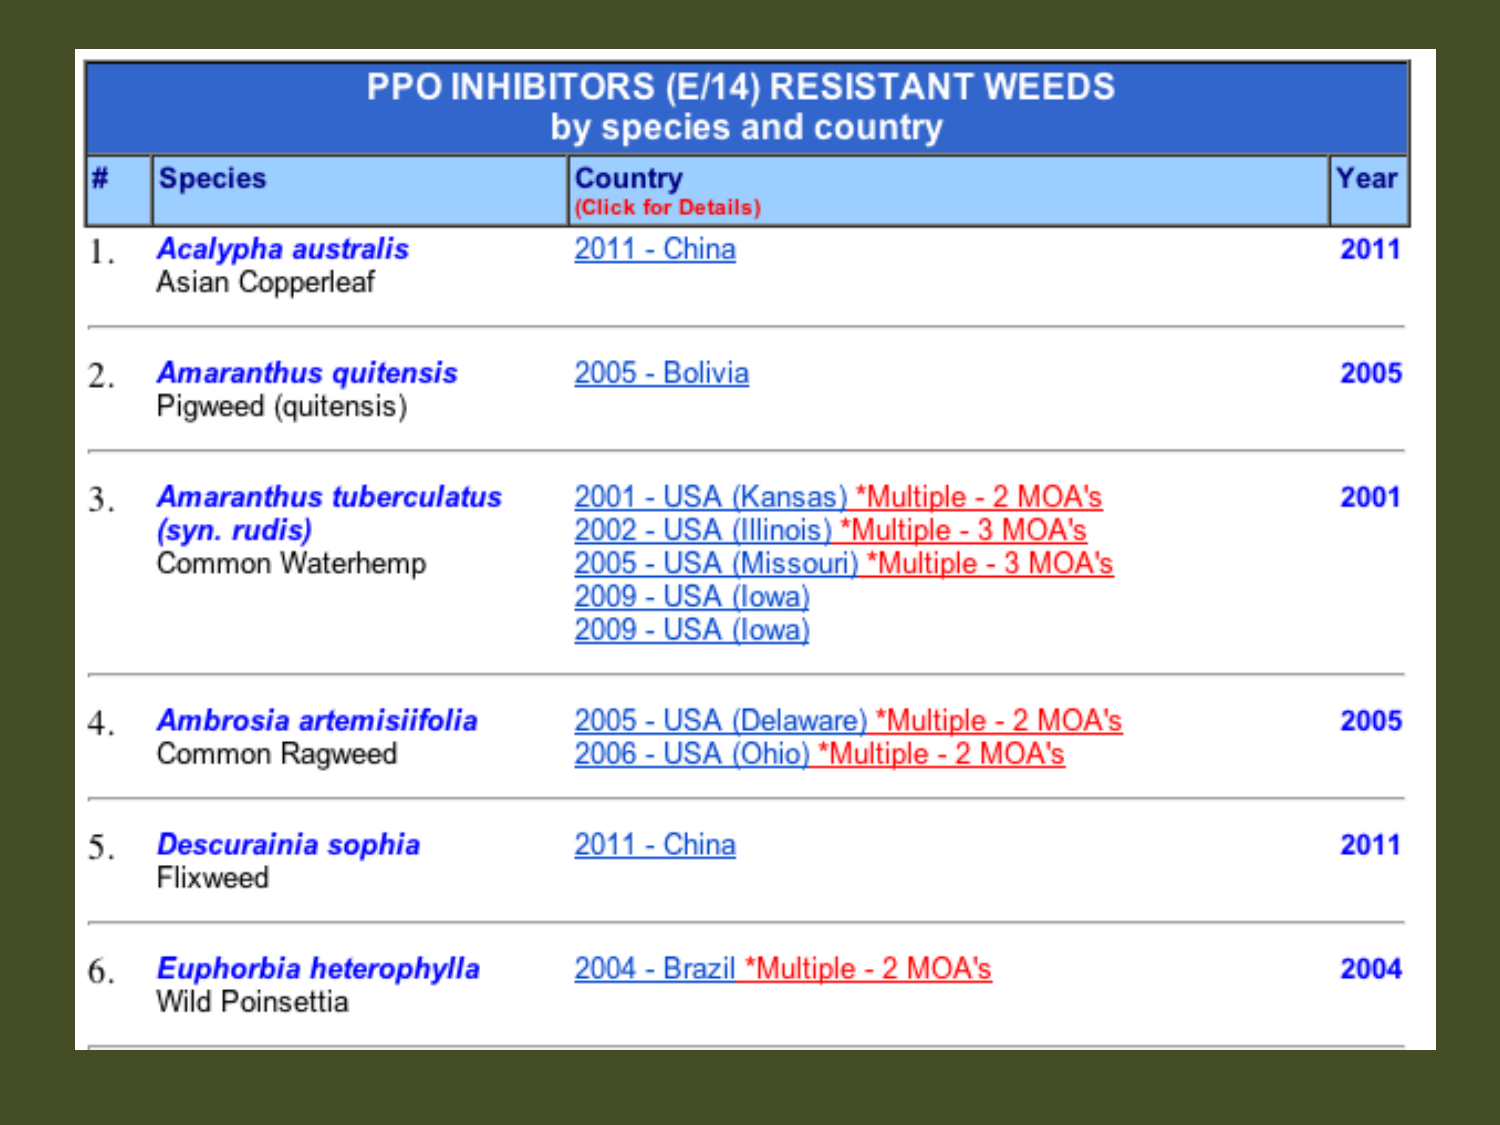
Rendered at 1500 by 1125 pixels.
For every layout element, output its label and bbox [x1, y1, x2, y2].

picture [74, 49, 1436, 1051]
